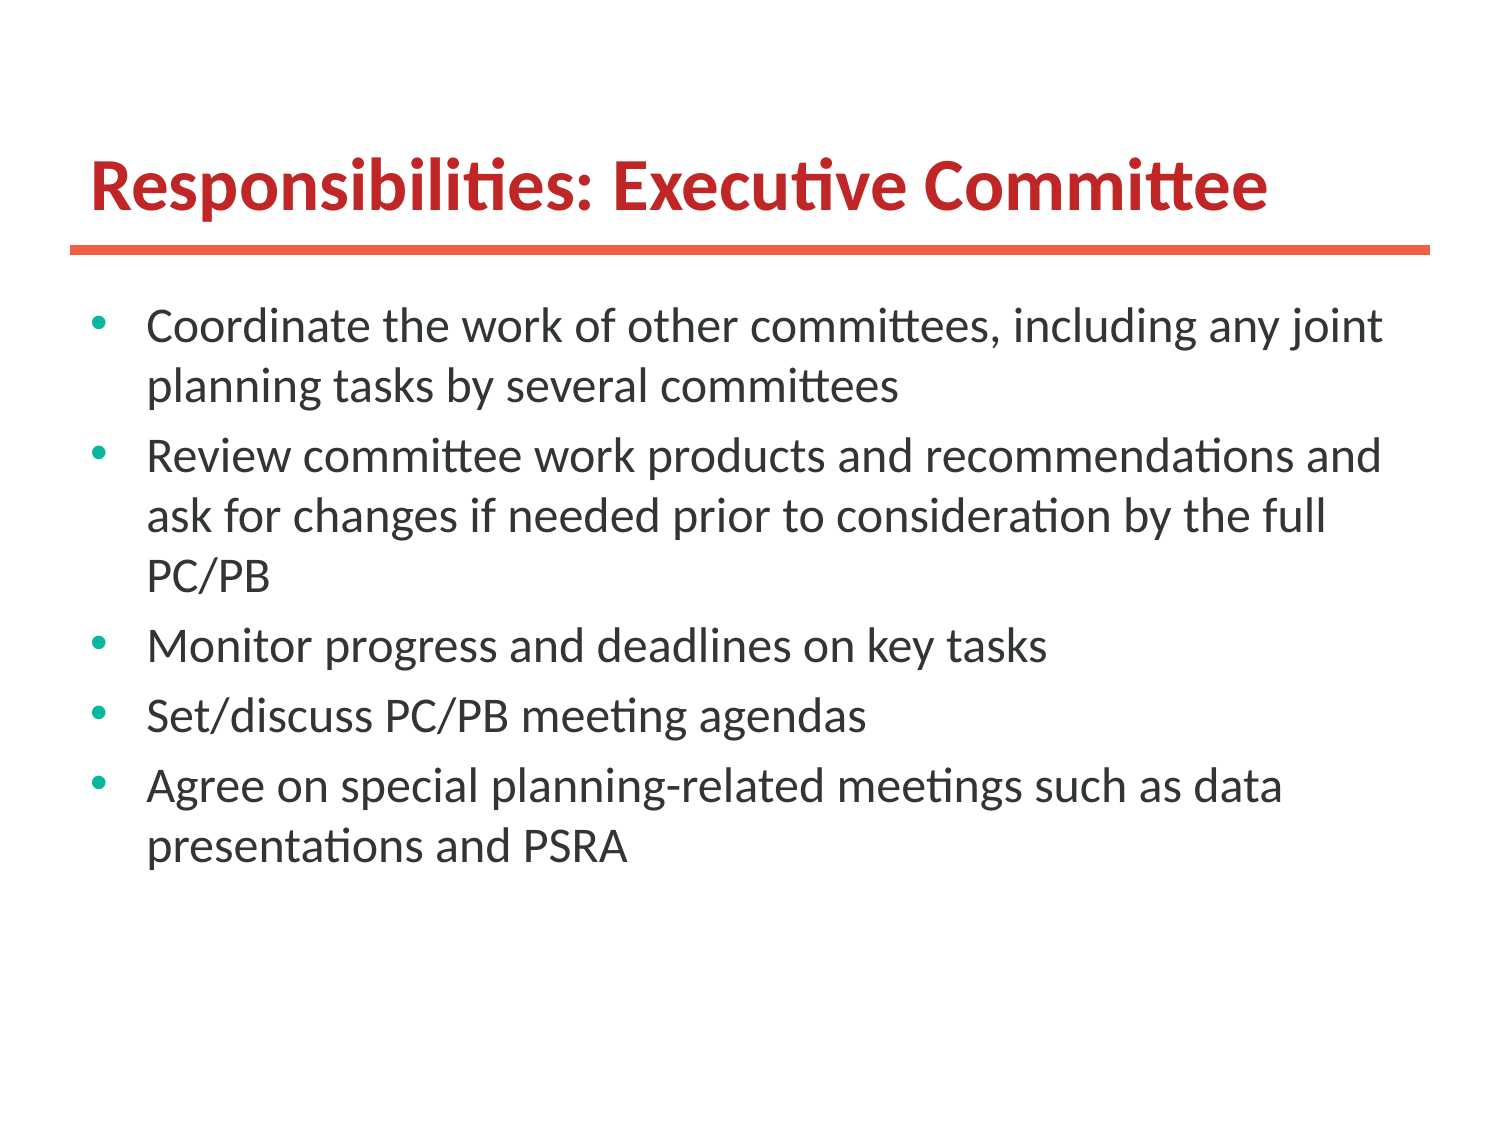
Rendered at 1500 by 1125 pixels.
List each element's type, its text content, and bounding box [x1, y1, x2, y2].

list Coordinate the work of other committees, including any joint planning tasks by several committees Review committee work products and recommendations and ask for changes if needed prior to consideration by the full PC/PB Monitor progress and deadlines on key tasks Set/discuss PC/PB meeting agendas Agree on special planning-related meetings such as data presentations and PSRA [75, 284, 1425, 1005]
title Responsibilities: Executive Committee [75, 45, 1425, 233]
